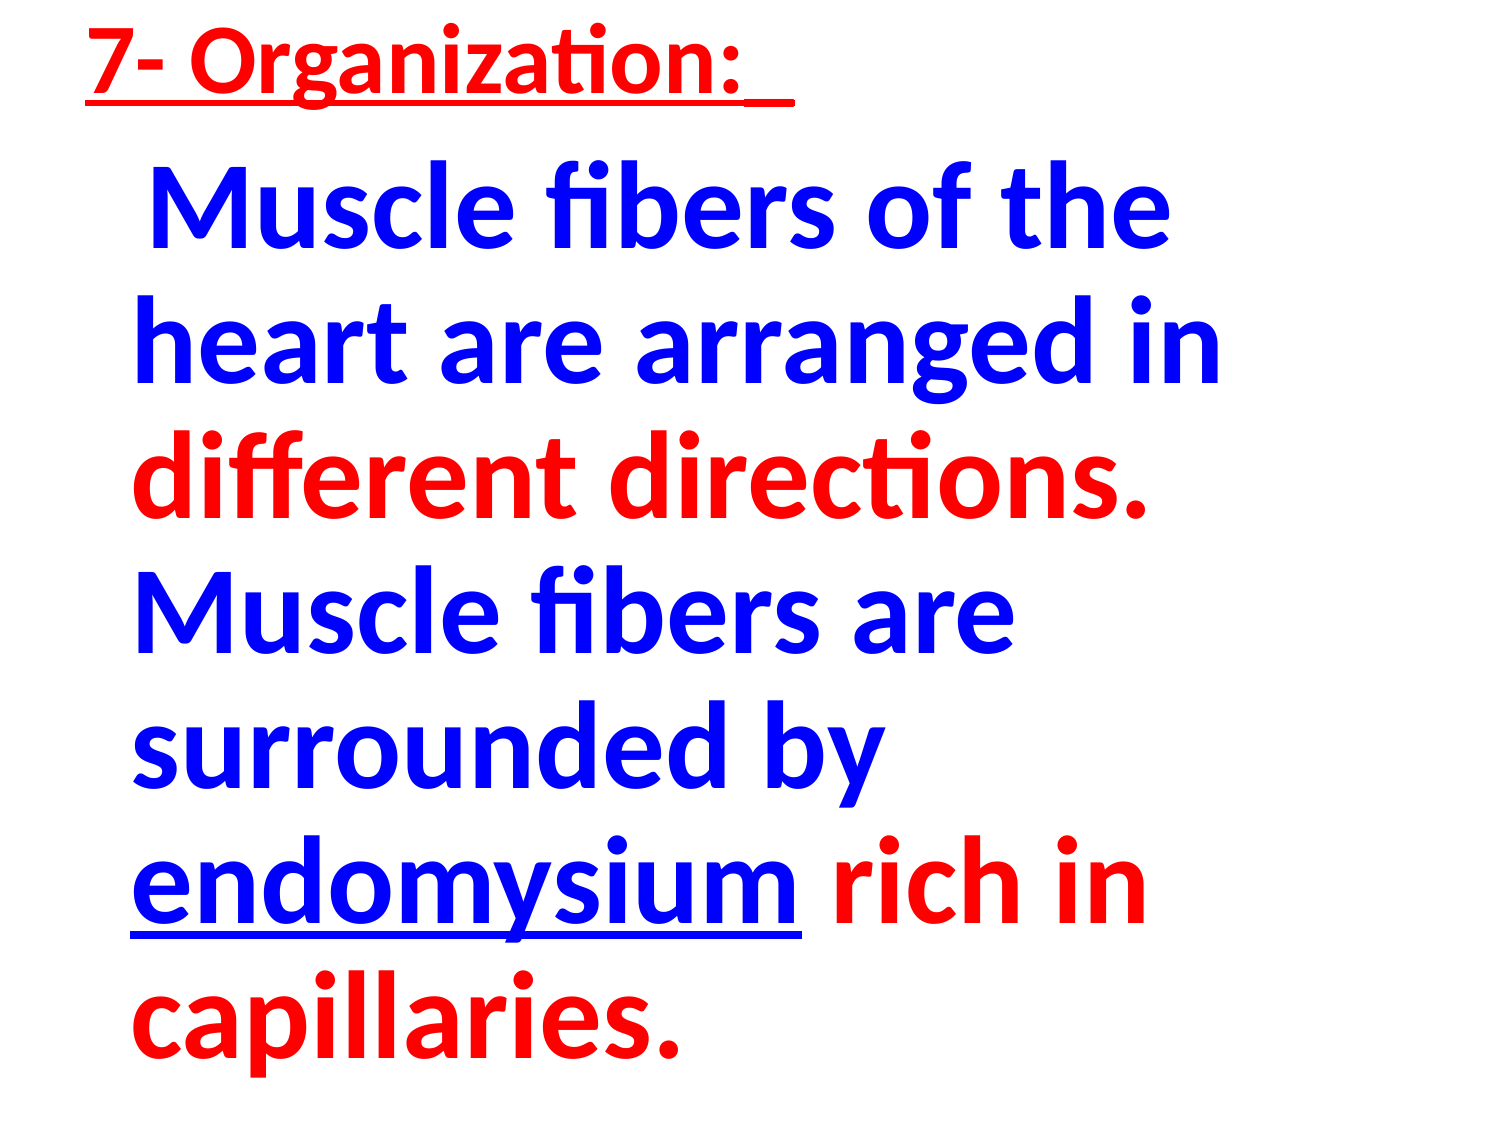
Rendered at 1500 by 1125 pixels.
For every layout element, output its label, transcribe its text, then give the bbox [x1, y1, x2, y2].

list 7- Organization:_ Muscle fibers of the heart are arranged in different directions. Muscle fibers are surrounded by thin endomysium rich in capillaries. [70, 0, 1475, 1088]
